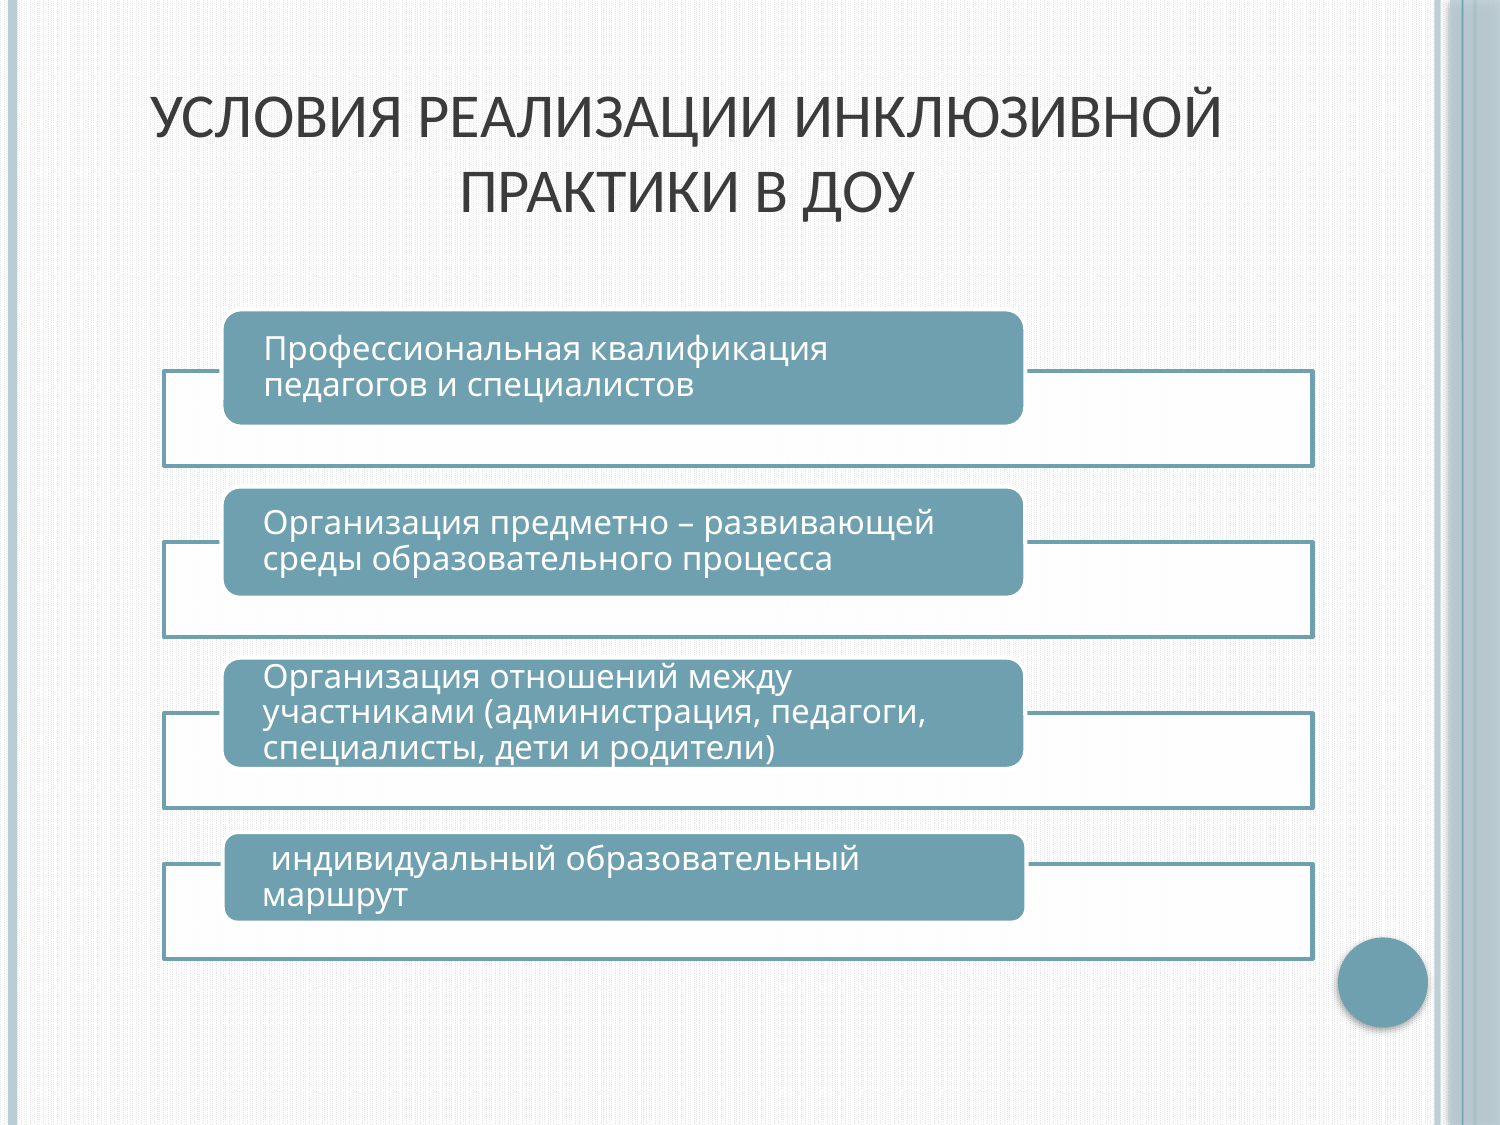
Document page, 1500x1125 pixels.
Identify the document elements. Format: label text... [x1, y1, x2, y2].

title УСЛОВИЯ РЕАЛИЗАЦИИ ИНКЛЮЗИВНОЙ ПРАКТИКИ В ДОУ [75, 45, 1300, 233]
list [163, 304, 1313, 965]
